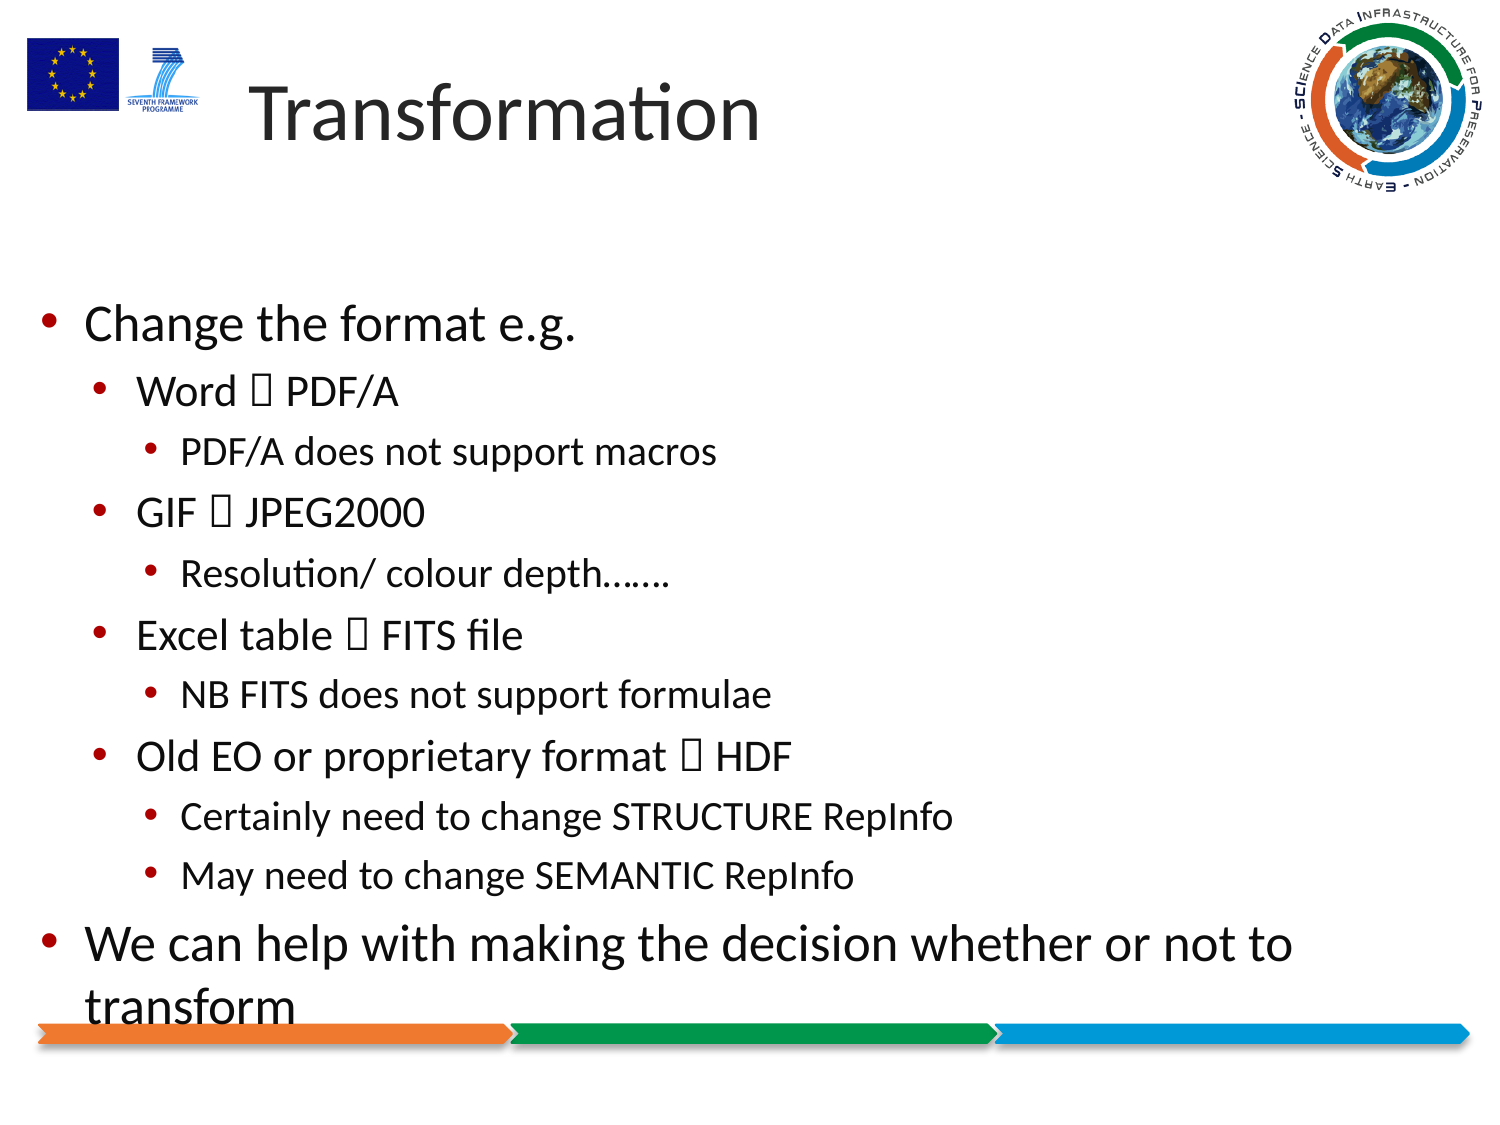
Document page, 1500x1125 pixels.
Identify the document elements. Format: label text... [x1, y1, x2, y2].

title Transformation [233, 33, 1260, 165]
picture [1294, 8, 1482, 192]
list Change the format e.g. Word  PDF/A PDF/A does not support macros GIF  JPEG2000 Resolution/ colour depth……. Excel table  FITS file NB FITS does not support formulae Old EO or proprietary format  HDF Certainly need to change STRUCTURE RepInfo May need to change SEMANTIC RepInfo We can help with making the decision whether or not to transform [25, 280, 1465, 1050]
picture [27, 38, 119, 111]
picture [121, 44, 203, 117]
